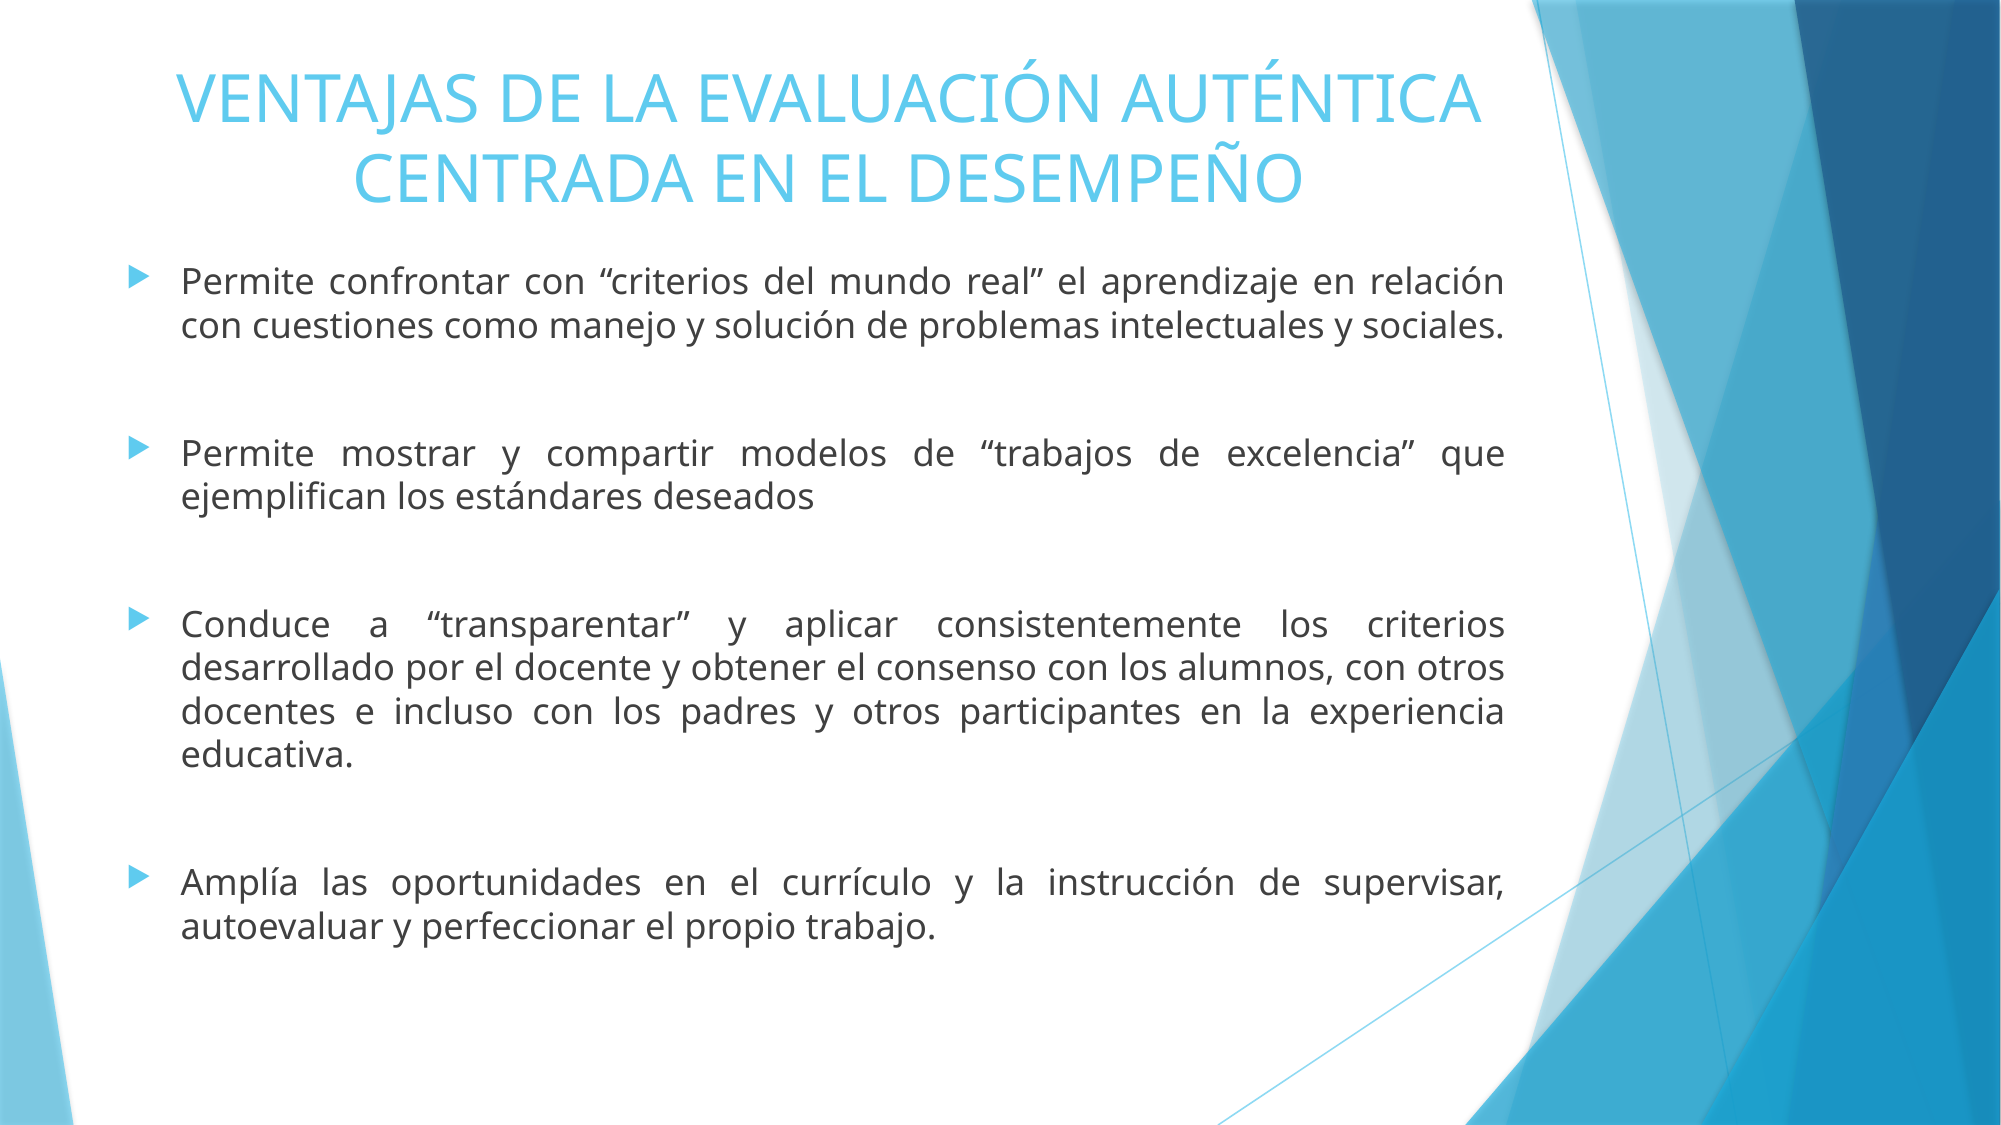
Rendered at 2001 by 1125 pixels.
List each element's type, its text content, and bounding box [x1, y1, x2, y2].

list Permite confrontar con “criterios del mundo real” el aprendizaje en relación con cuestiones como manejo y solución de problemas intelectuales y sociales. Permite mostrar y compartir modelos de “trabajos de excelencia” que ejemplifican los estándares deseados Conduce a “transparentar” y aplicar consistentemente los criterios desarrollado por el docente y obtener el consenso con los alumnos, con otros docentes e incluso con los padres y otros participantes en la experiencia educativa. Amplía las oportunidades en el currículo y la instrucción de supervisar, autoevaluar y perfeccionar el propio trabajo. [111, 251, 1522, 991]
title VENTAJAS DE LA EVALUACIÓN AUTÉNTICA CENTRADA EN EL DESEMPEÑO [124, 47, 1535, 235]
